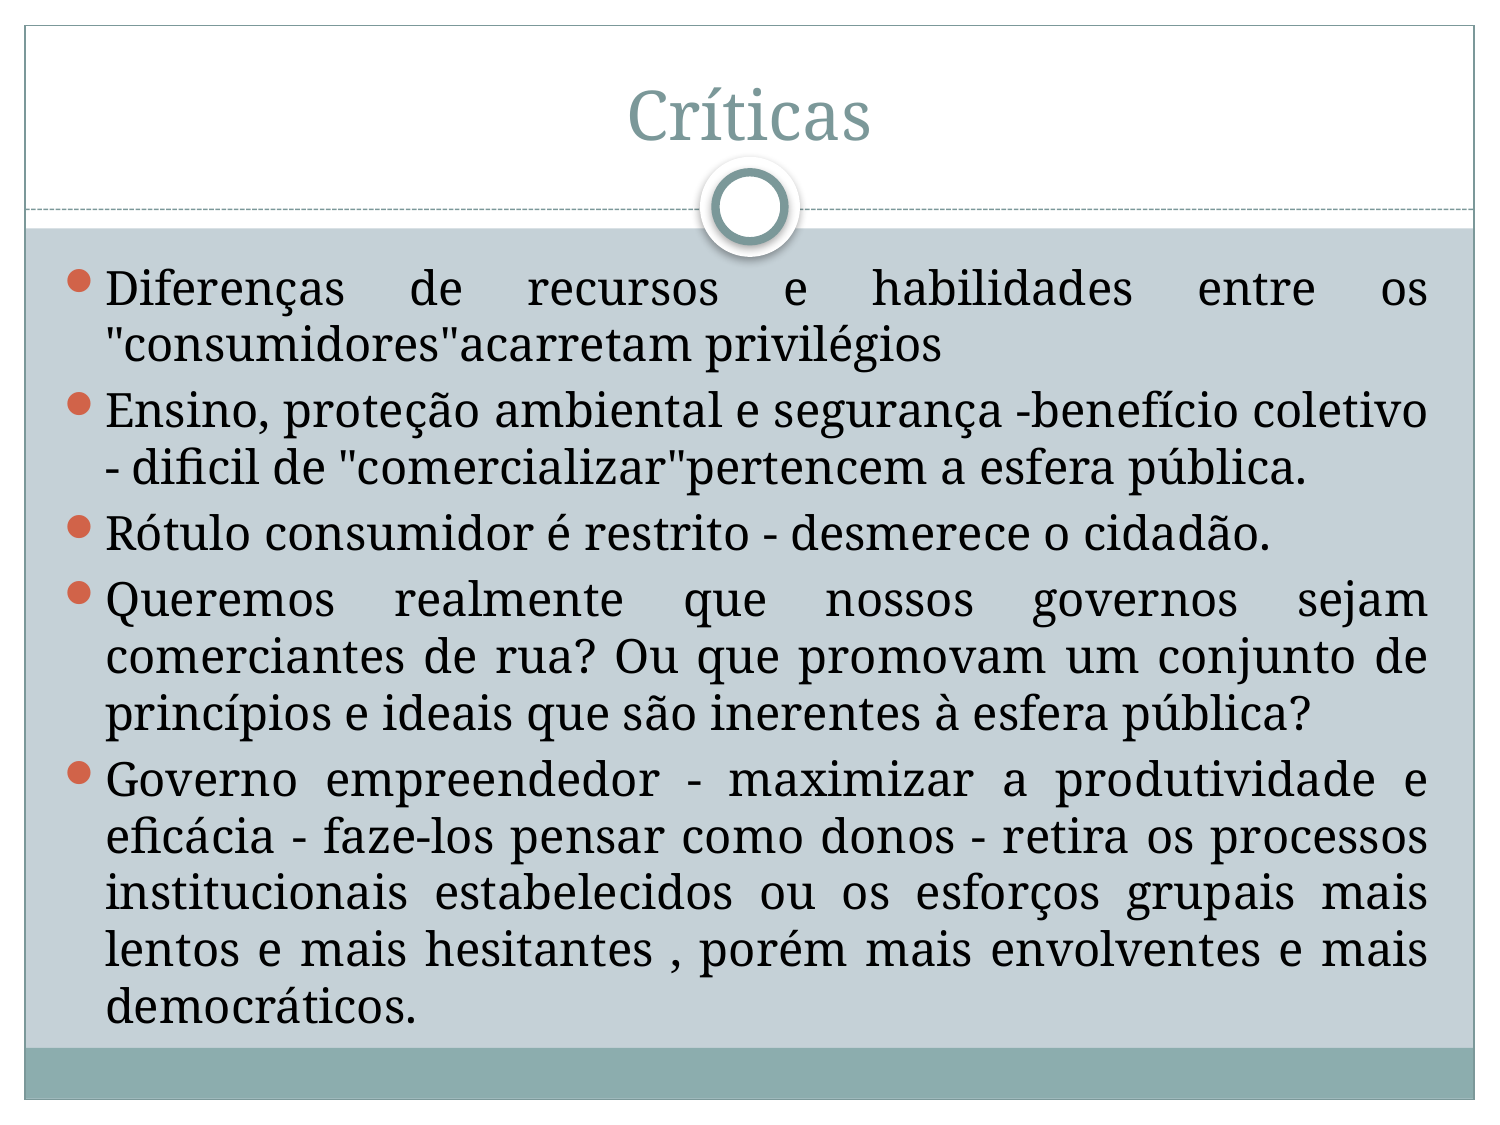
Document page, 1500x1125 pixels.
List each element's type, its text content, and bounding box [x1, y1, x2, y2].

list Diferenças de recursos e habilidades entre os "consumidores"acarretam privilégios Ensino, proteção ambiental e segurança -benefício coletivo - dificil de "comercializar"pertencem a esfera pública. Rótulo consumidor é restrito - desmerece o cidadão. Queremos realmente que nossos governos sejam comerciantes de rua? Ou que promovam um conjunto de princípios e ideais que são inerentes à esfera pública? Governo empreendedor - maximizar a produtividade e eficácia - faze-los pensar como donos - retira os processos institucionais estabelecidos ou os esforços grupais mais lentos e mais hesitantes , porém mais envolventes e mais democráticos. [49, 250, 1445, 1063]
title Críticas [49, 37, 1450, 162]
